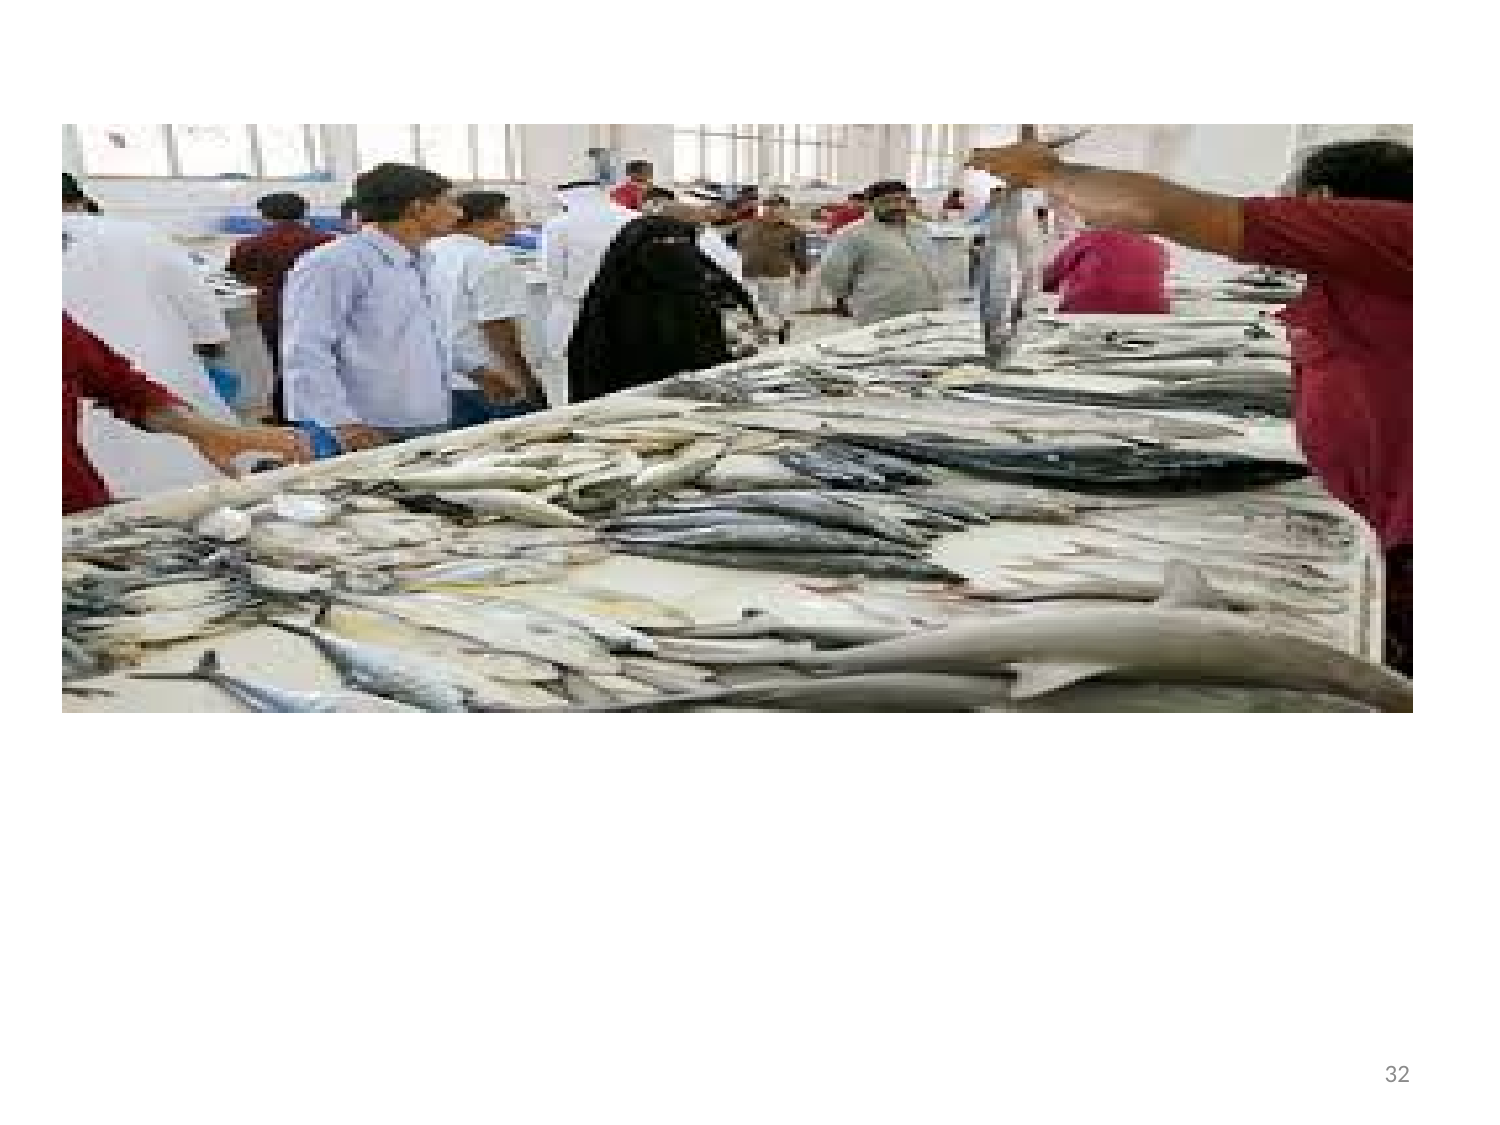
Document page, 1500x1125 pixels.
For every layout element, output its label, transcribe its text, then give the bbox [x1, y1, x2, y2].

picture [62, 124, 1413, 713]
slide_number 32 [1074, 1042, 1425, 1103]
